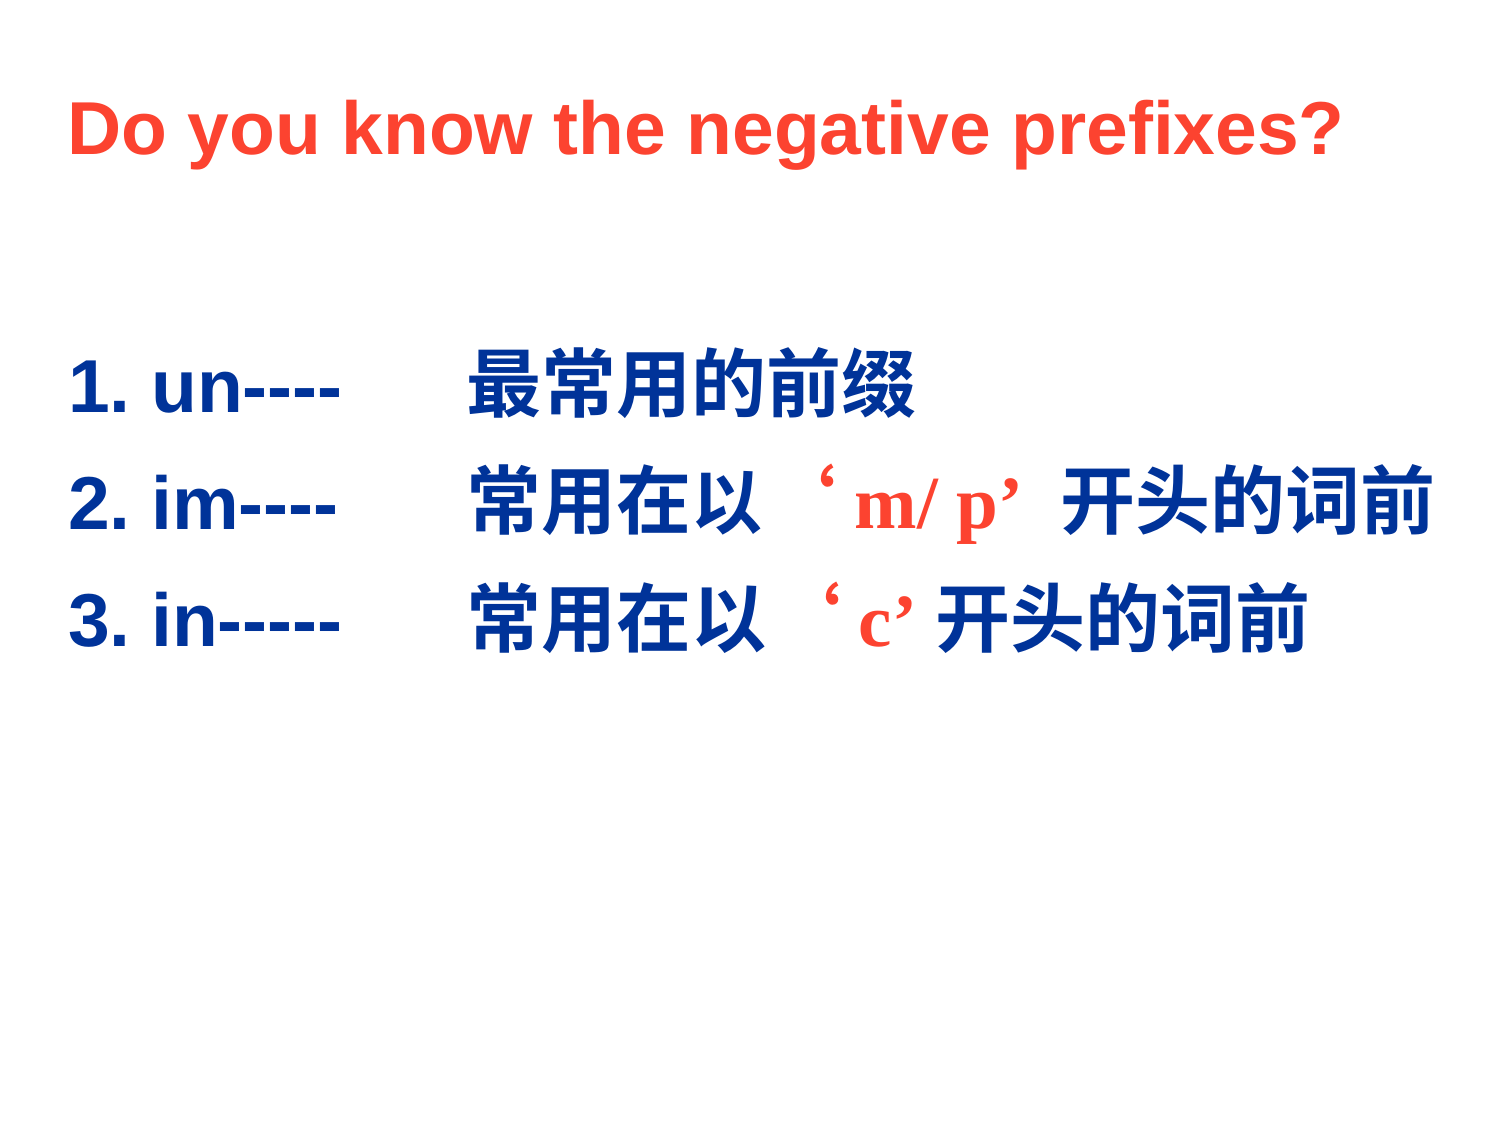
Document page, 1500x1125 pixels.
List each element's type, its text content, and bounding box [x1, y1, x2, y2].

text_box 最常用的前缀 常用在以‘m/ p’ 开头的词前 常用在以‘c’开头的词前 [407, 302, 1458, 669]
list 1. un---- 2. im---- 3. in----- [52, 302, 479, 1028]
text_box Do you know the negative prefixes? [22, 71, 1412, 177]
